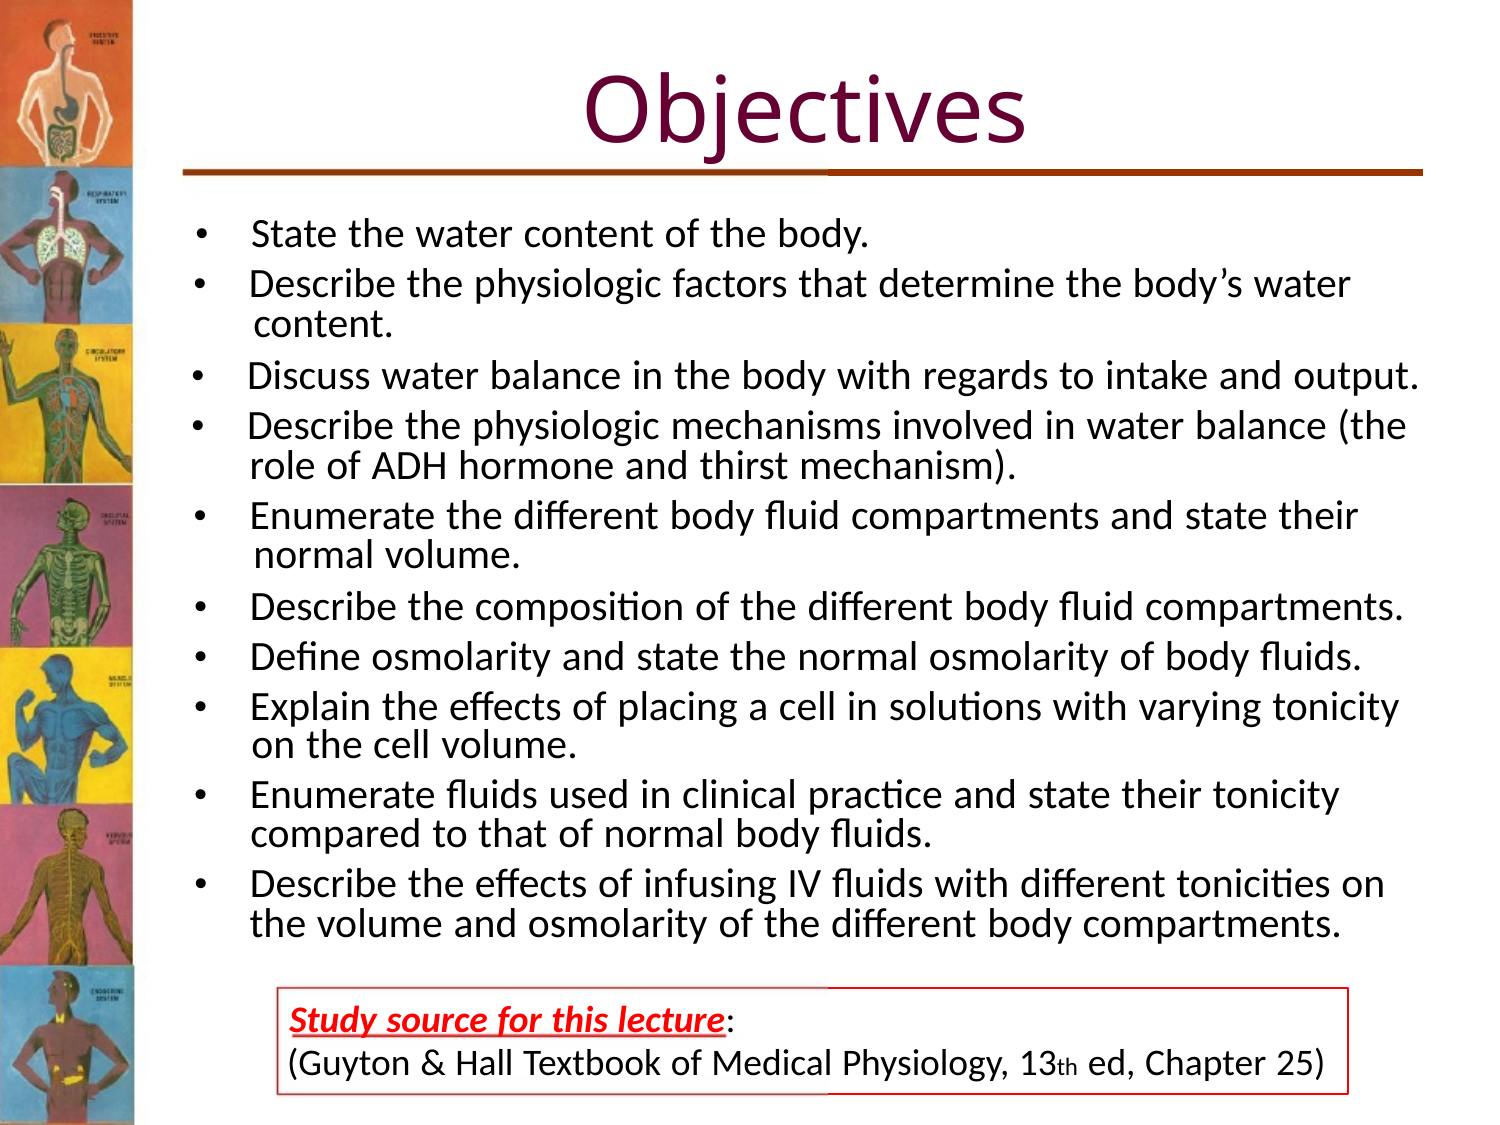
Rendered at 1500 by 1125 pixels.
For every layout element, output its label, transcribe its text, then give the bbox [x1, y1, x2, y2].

text_box • Describe the effects of infusing IV fluids with different tonicities on [832, 858, 1386, 914]
text_box • Discuss water balance in the body with regards to intake and output. • Describe the physiologic mechanisms involved in water balance (the [832, 350, 1420, 456]
text_box Objectives [832, 41, 1029, 168]
text_box • Describe the physiologic factors that determine the body’s water [832, 258, 1352, 314]
text_box • State the water content of the body. [832, 208, 870, 258]
text_box (Guyton & Hall Textbook of Medical Physiology, 13th ed, Chapter 25) [832, 1045, 1326, 1091]
text_box compared to that of normal body fluids. [832, 814, 933, 858]
text_box • Enumerate the different body fluid compartments and state their [832, 489, 1359, 545]
text_box • Enumerate fluids used in clinical practice and state their tonicity [832, 768, 1340, 824]
text_box [832, 986, 1350, 1096]
text_box role of ADH hormone and thirst mechanism). [832, 445, 1018, 489]
picture [0, 0, 828, 1125]
text_box the volume and osmolarity of the different body compartments. [832, 904, 1342, 954]
text_box • Describe the composition of the different body fluid compartments. • Define osmolarity and state the normal osmolarity of body fluids. • Explain the effects of placing a cell in solutions with varying tonicity [832, 581, 1405, 737]
